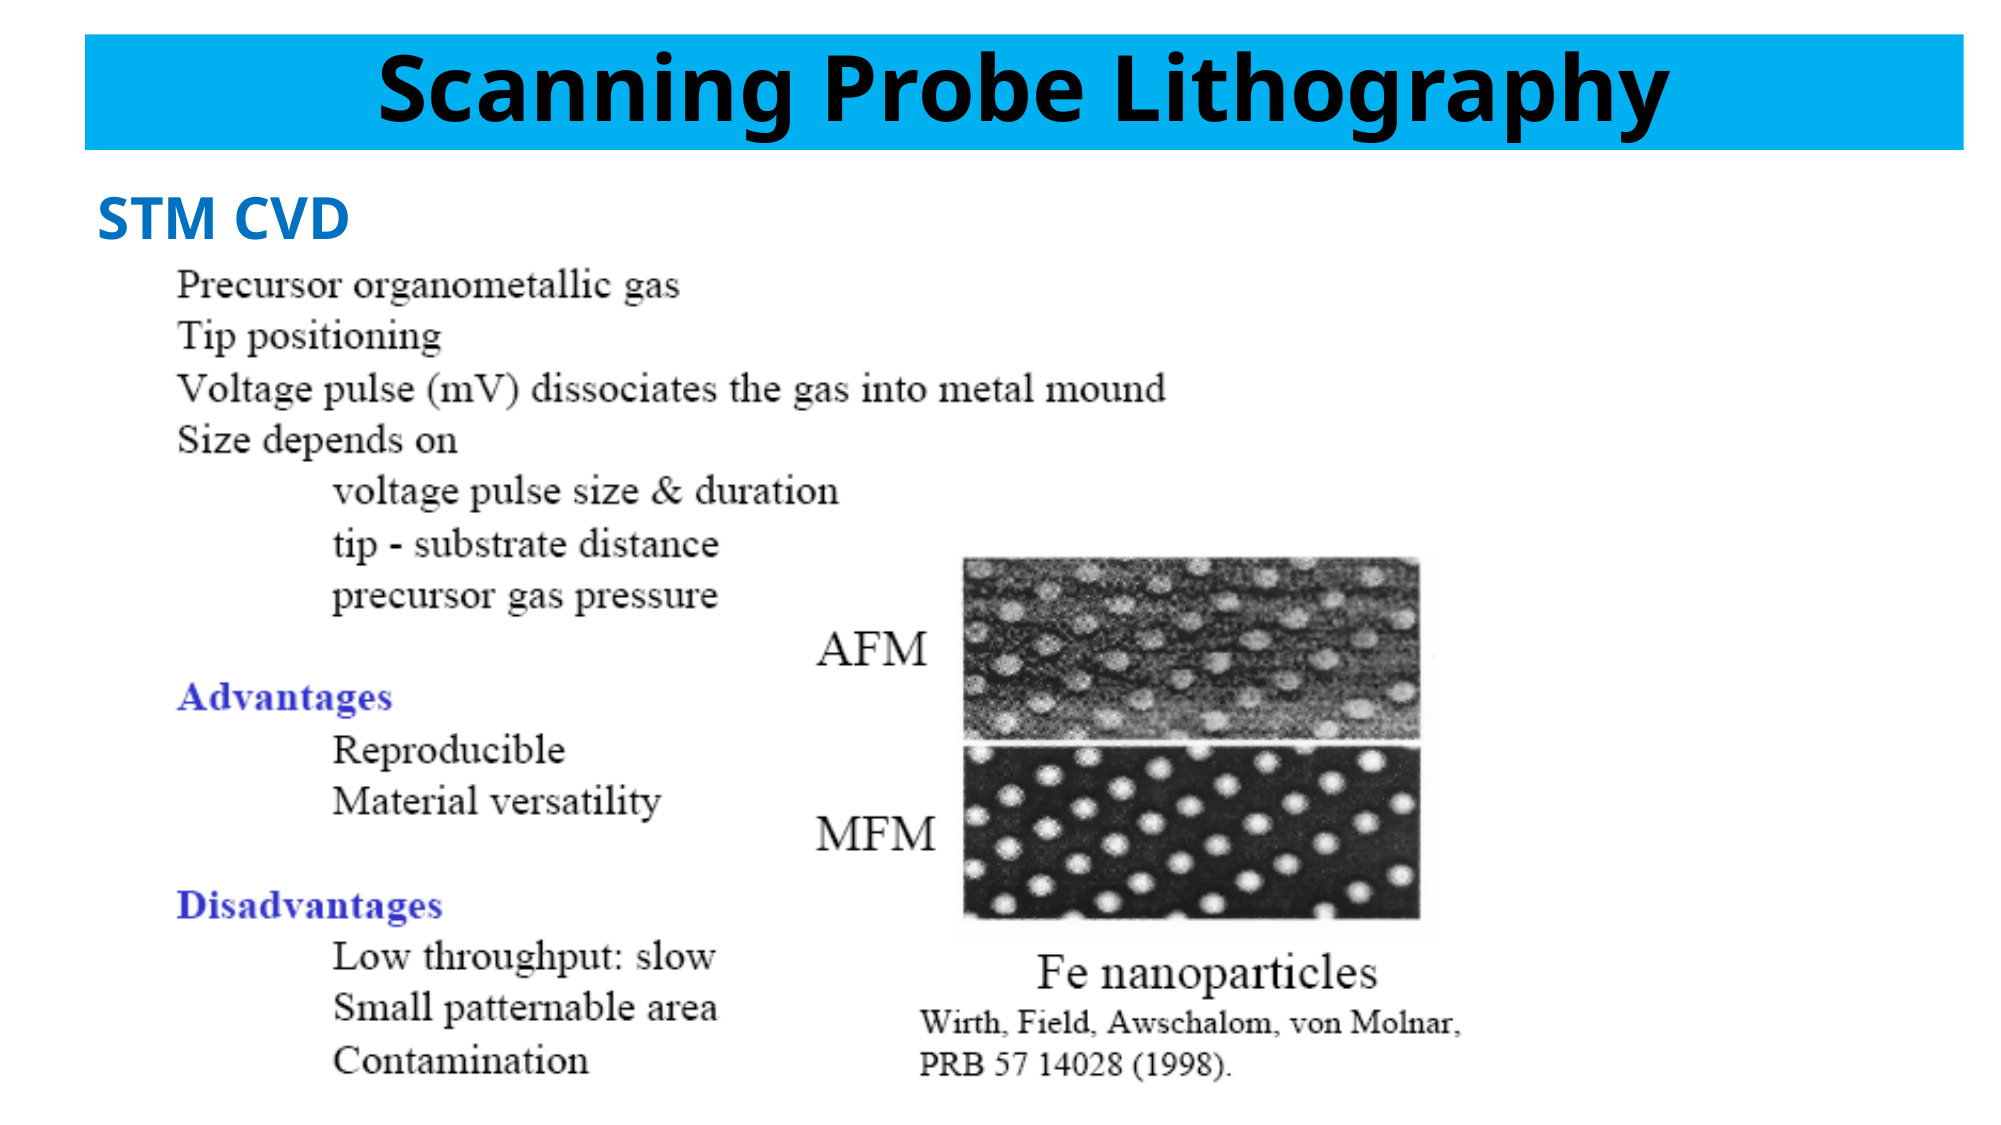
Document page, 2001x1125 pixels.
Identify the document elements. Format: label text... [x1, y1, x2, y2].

picture [165, 259, 1464, 1087]
title Scanning Probe Lithography [85, 34, 1964, 150]
text_box STM CVD [83, 174, 367, 259]
